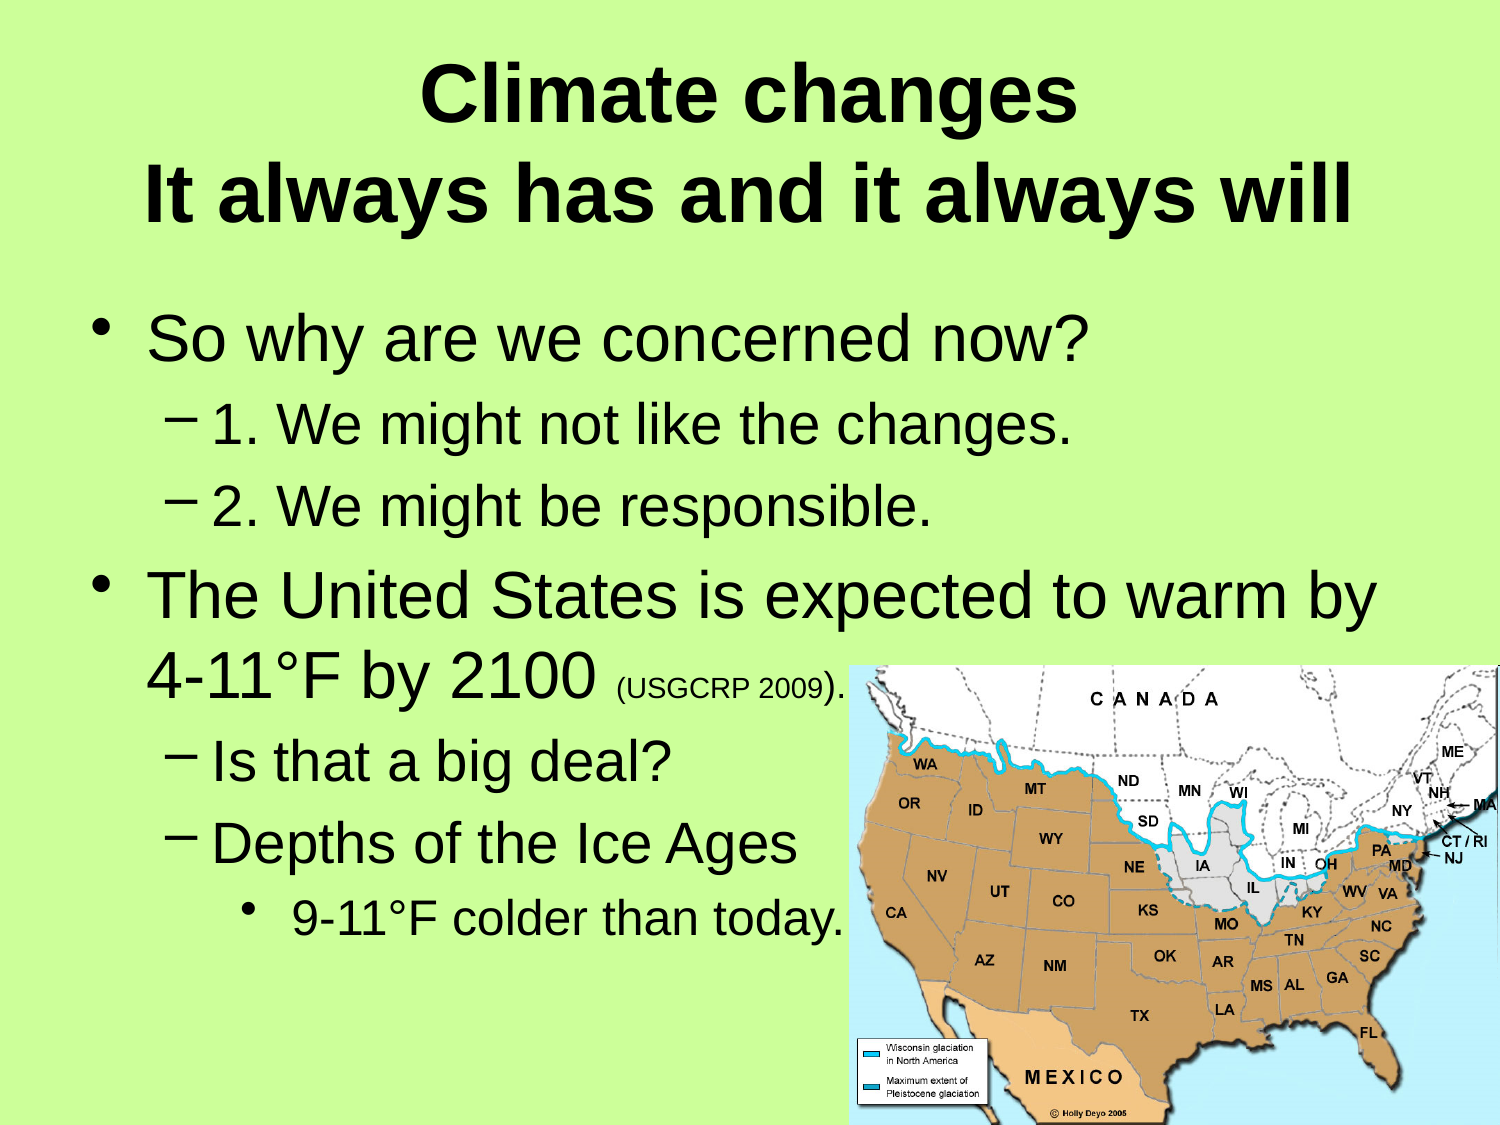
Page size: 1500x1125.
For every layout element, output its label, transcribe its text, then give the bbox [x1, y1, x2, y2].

title Climate changes It always has and it always will [74, 44, 1426, 233]
picture [849, 665, 1500, 1125]
list So why are we concerned now? 1. We might not like the changes. 2. We might be responsible. The United States is expected to warm by 4-11°F by 2100 (USGCRP 2009). Is that a big deal? Depths of the Ice Ages 9-11°F colder than today. [74, 287, 1426, 1076]
